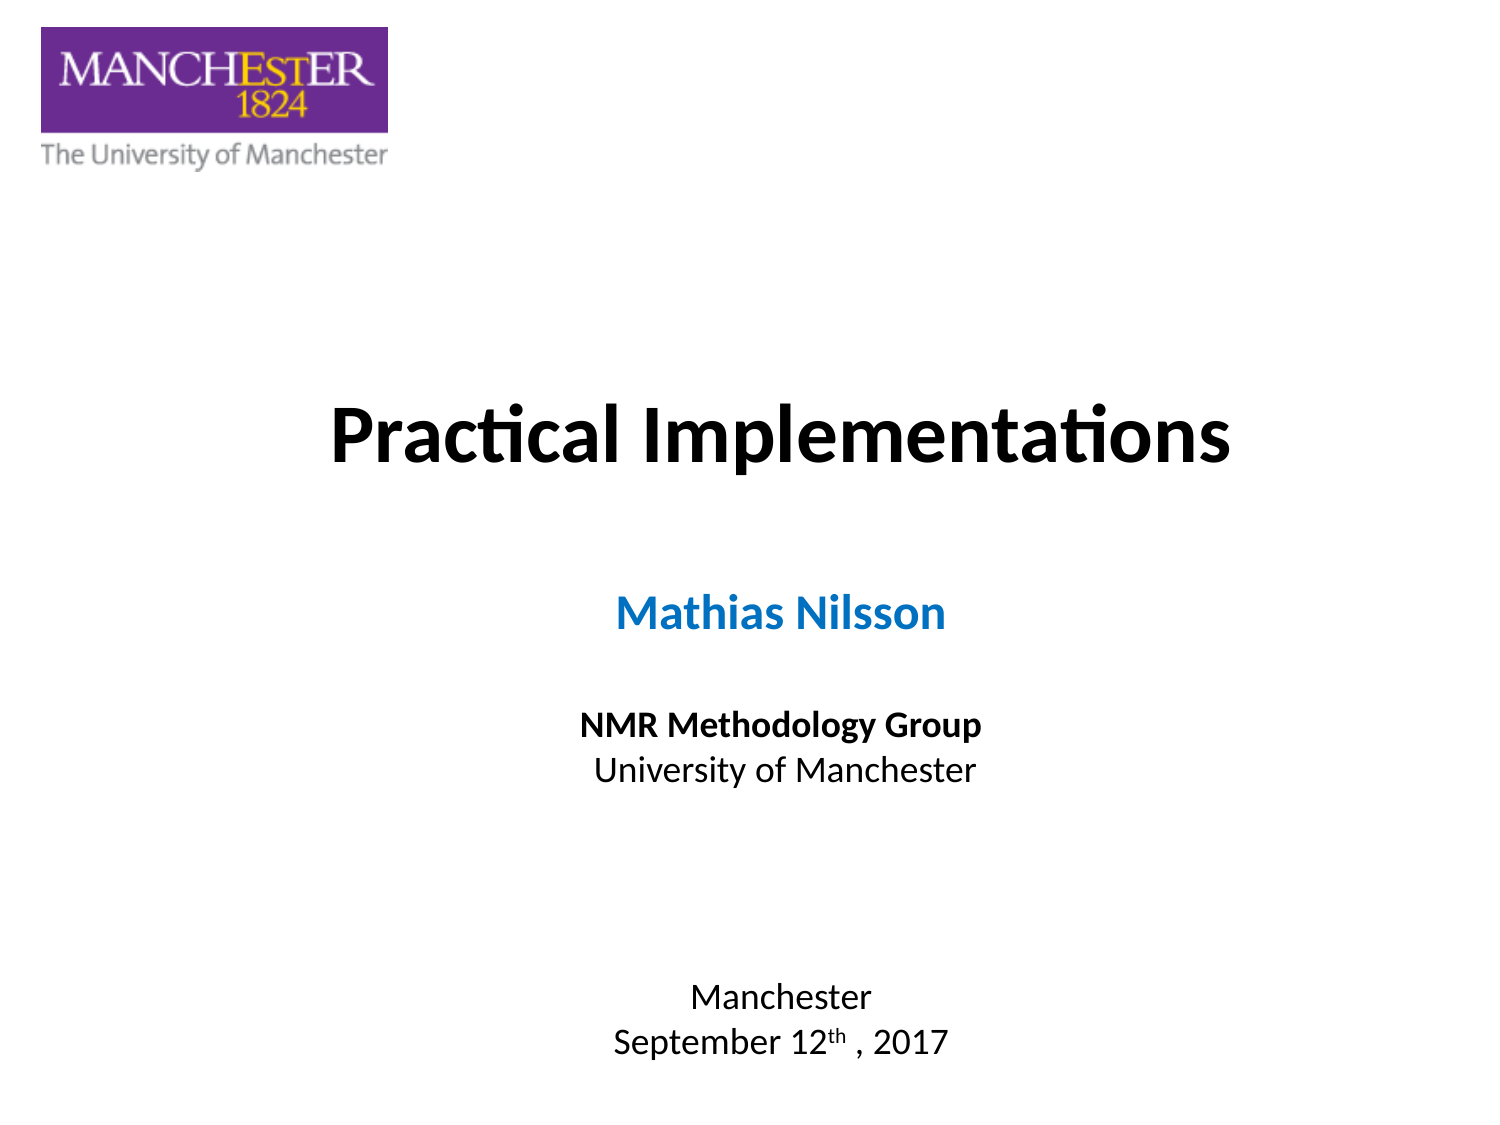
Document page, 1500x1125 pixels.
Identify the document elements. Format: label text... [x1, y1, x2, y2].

picture [41, 27, 388, 172]
text_box Mathias Nilsson NMR Methodology Group University of Manchester [24, 578, 1475, 798]
text_box Practical Implementations [24, 372, 1475, 488]
text_box Manchester September 12th , 2017 [24, 850, 1475, 1070]
